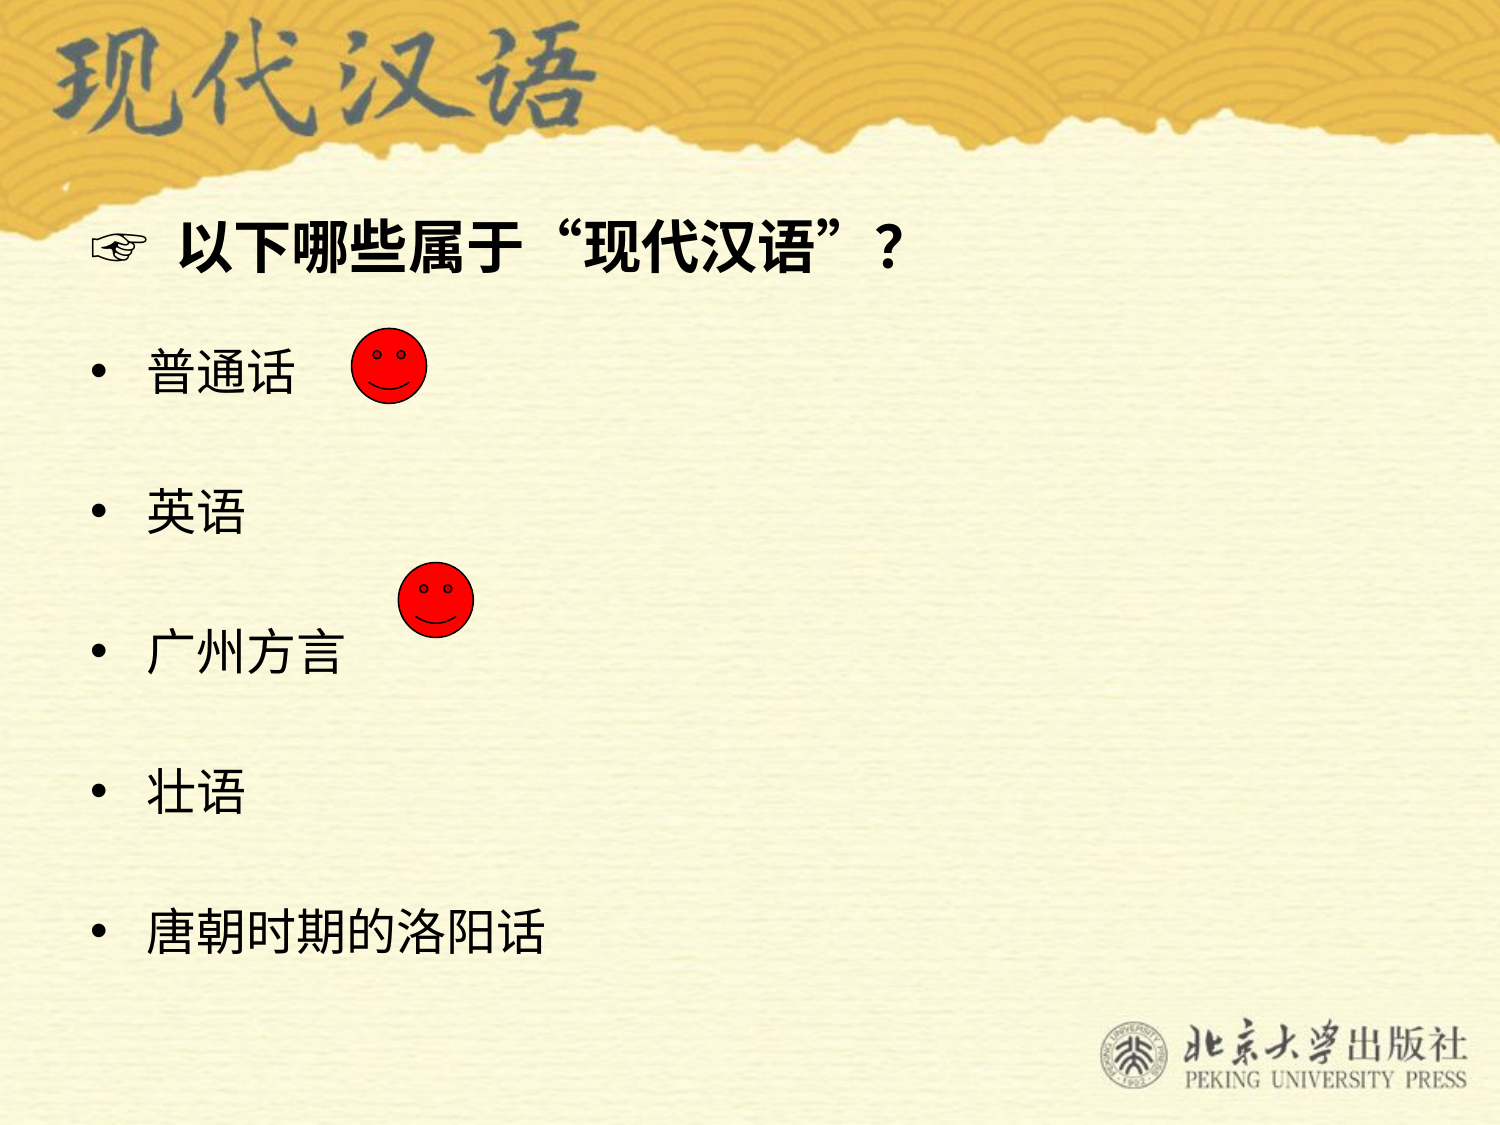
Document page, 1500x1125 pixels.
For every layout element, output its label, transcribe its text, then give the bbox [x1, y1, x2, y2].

title ☞ 以下哪些属于“现代汉语”？ [74, 150, 1426, 332]
text_box [398, 562, 474, 638]
text_box [351, 328, 427, 404]
list 普通话 英语 广州方言 壮语 唐朝时期的洛阳话 [74, 332, 1426, 1076]
